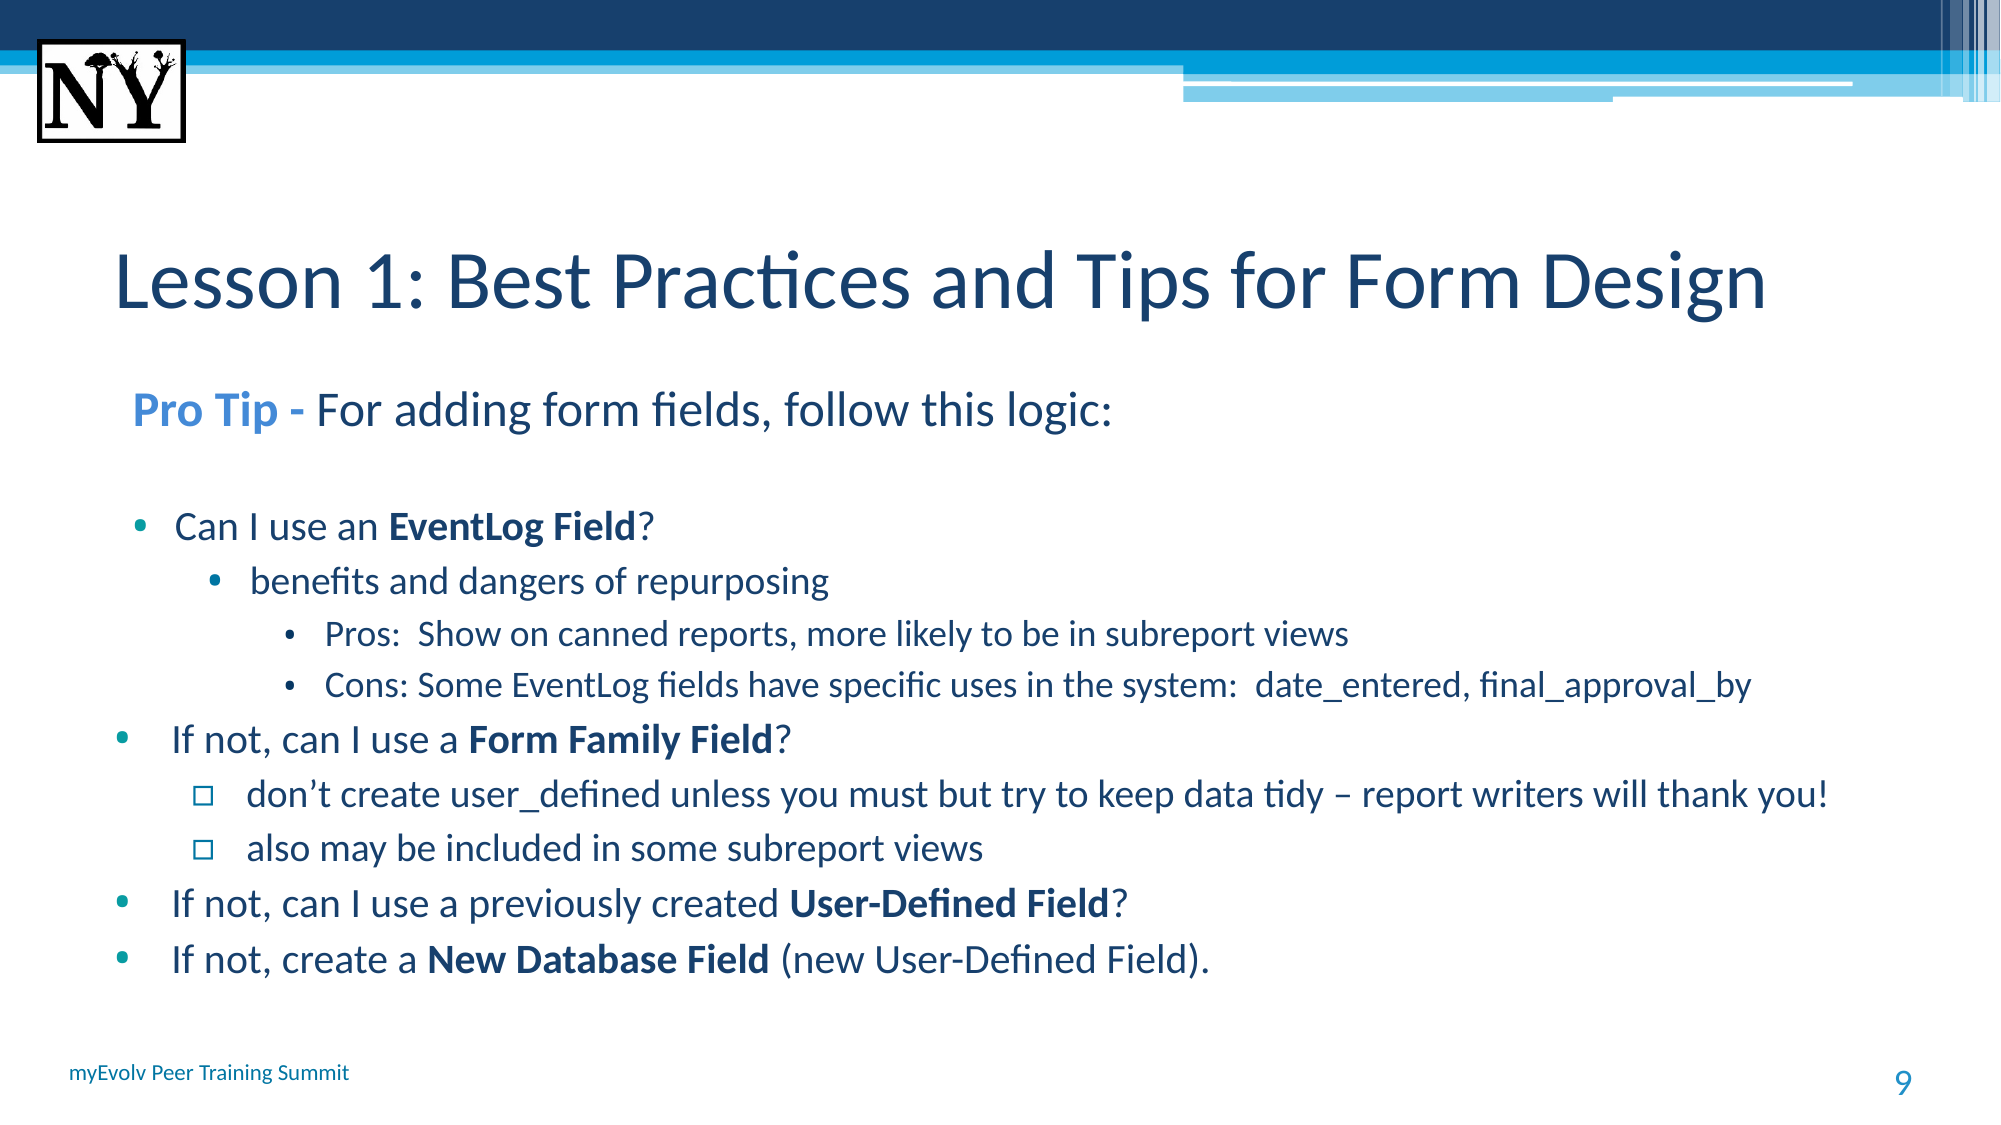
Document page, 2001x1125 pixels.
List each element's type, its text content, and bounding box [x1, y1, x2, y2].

picture [37, 39, 186, 143]
list Pro Tip - For adding form fields, follow this logic: Can I use an EventLog Field? benefits and dangers of repurposing Pros: Show on canned reports, more likely to be in subreport views Cons: Some EventLog fields have specific uses in the system: date_entered, final_approval_by If not, can I use a Form Family Field? don’t create user_defined unless you must but try to keep data tidy – report writers will thank you! also may be included in some subreport views If not, can I use a previously created User-Defined Field? If not, create a New Database Field (new User-Defined Field). [99, 368, 1874, 1082]
title Lesson 1: Best Practices and Tips for Form Design [99, 187, 1900, 363]
slide_number 9 [1760, 1050, 1928, 1111]
footer myEvolv Peer Training Summit [37, 1050, 366, 1125]
